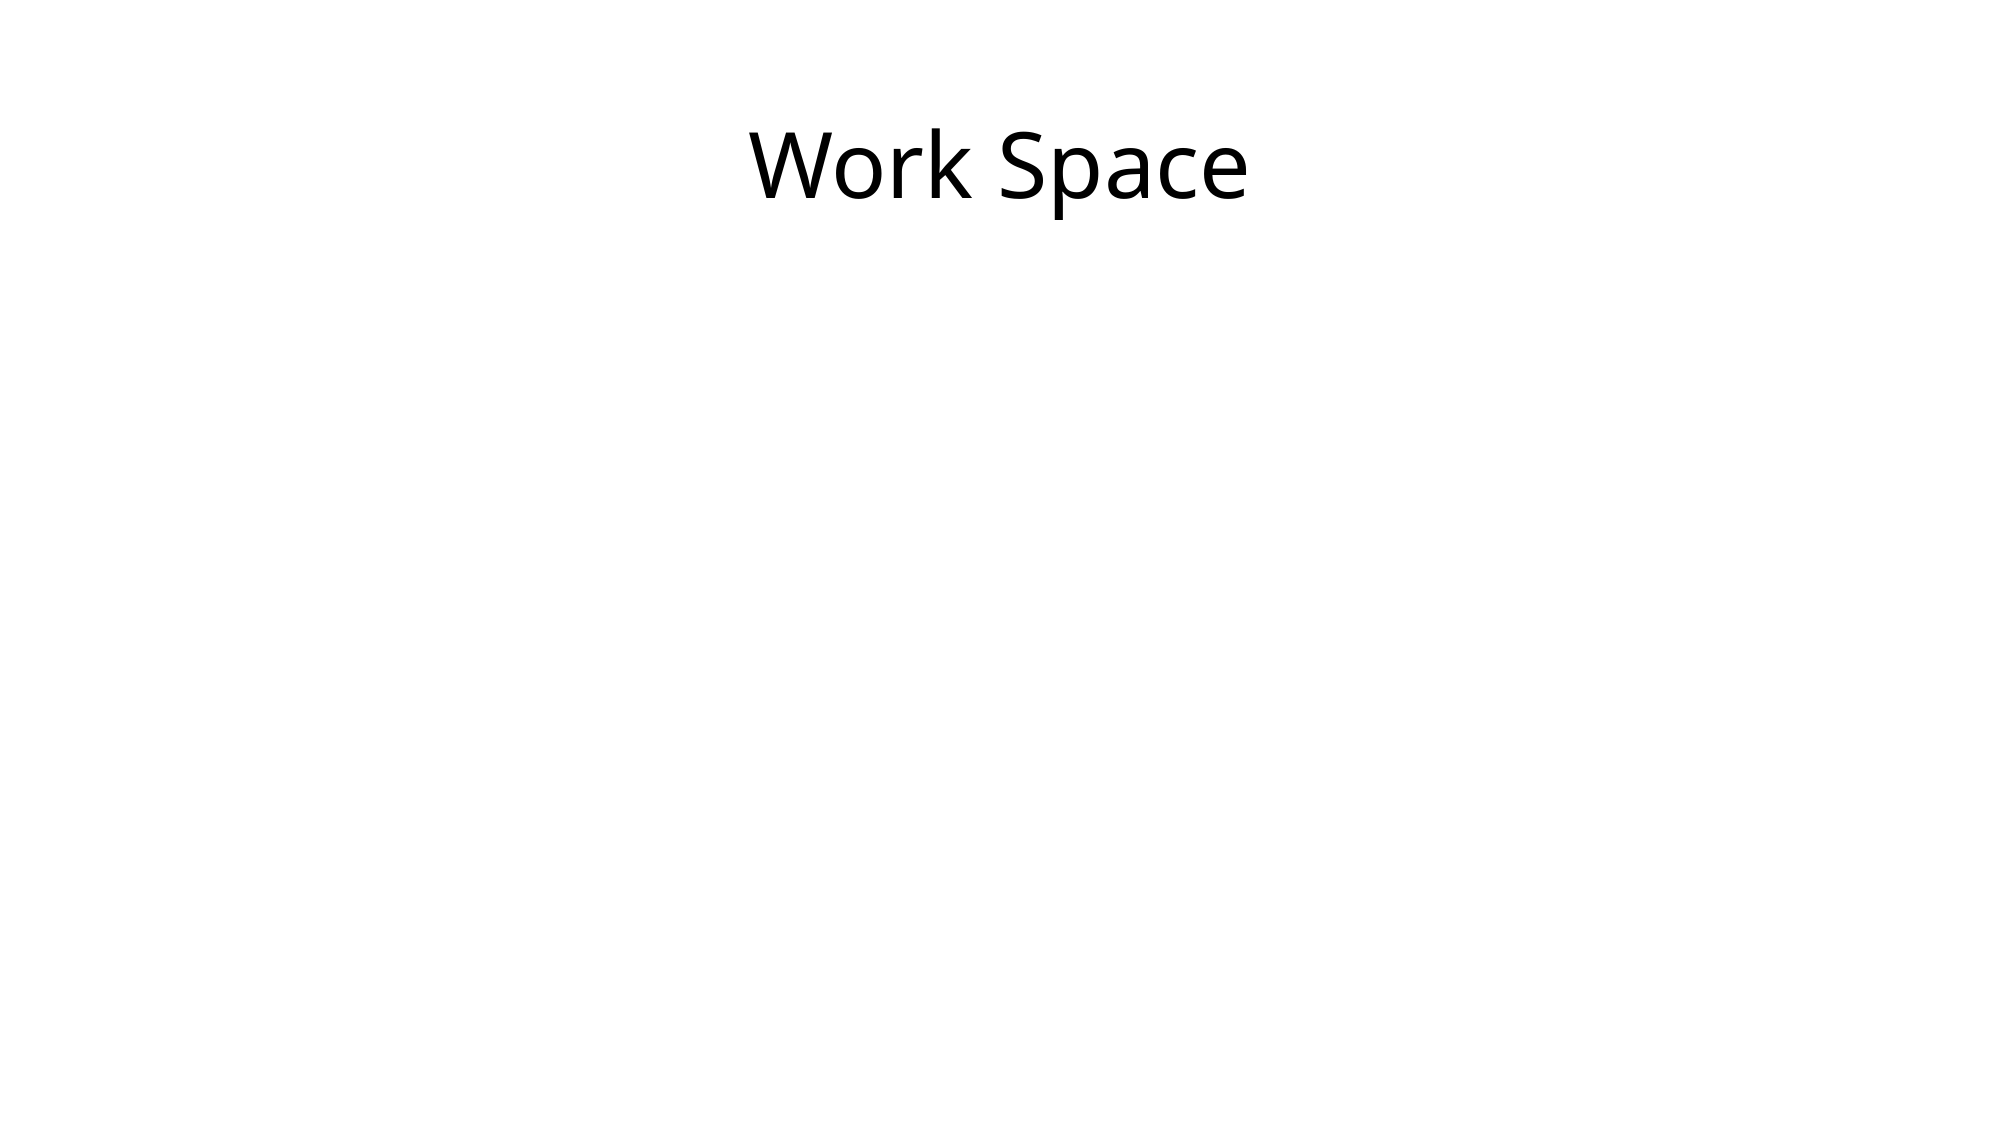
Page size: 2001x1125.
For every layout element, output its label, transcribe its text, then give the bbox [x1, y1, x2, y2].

title Work Space [137, 59, 1863, 278]
